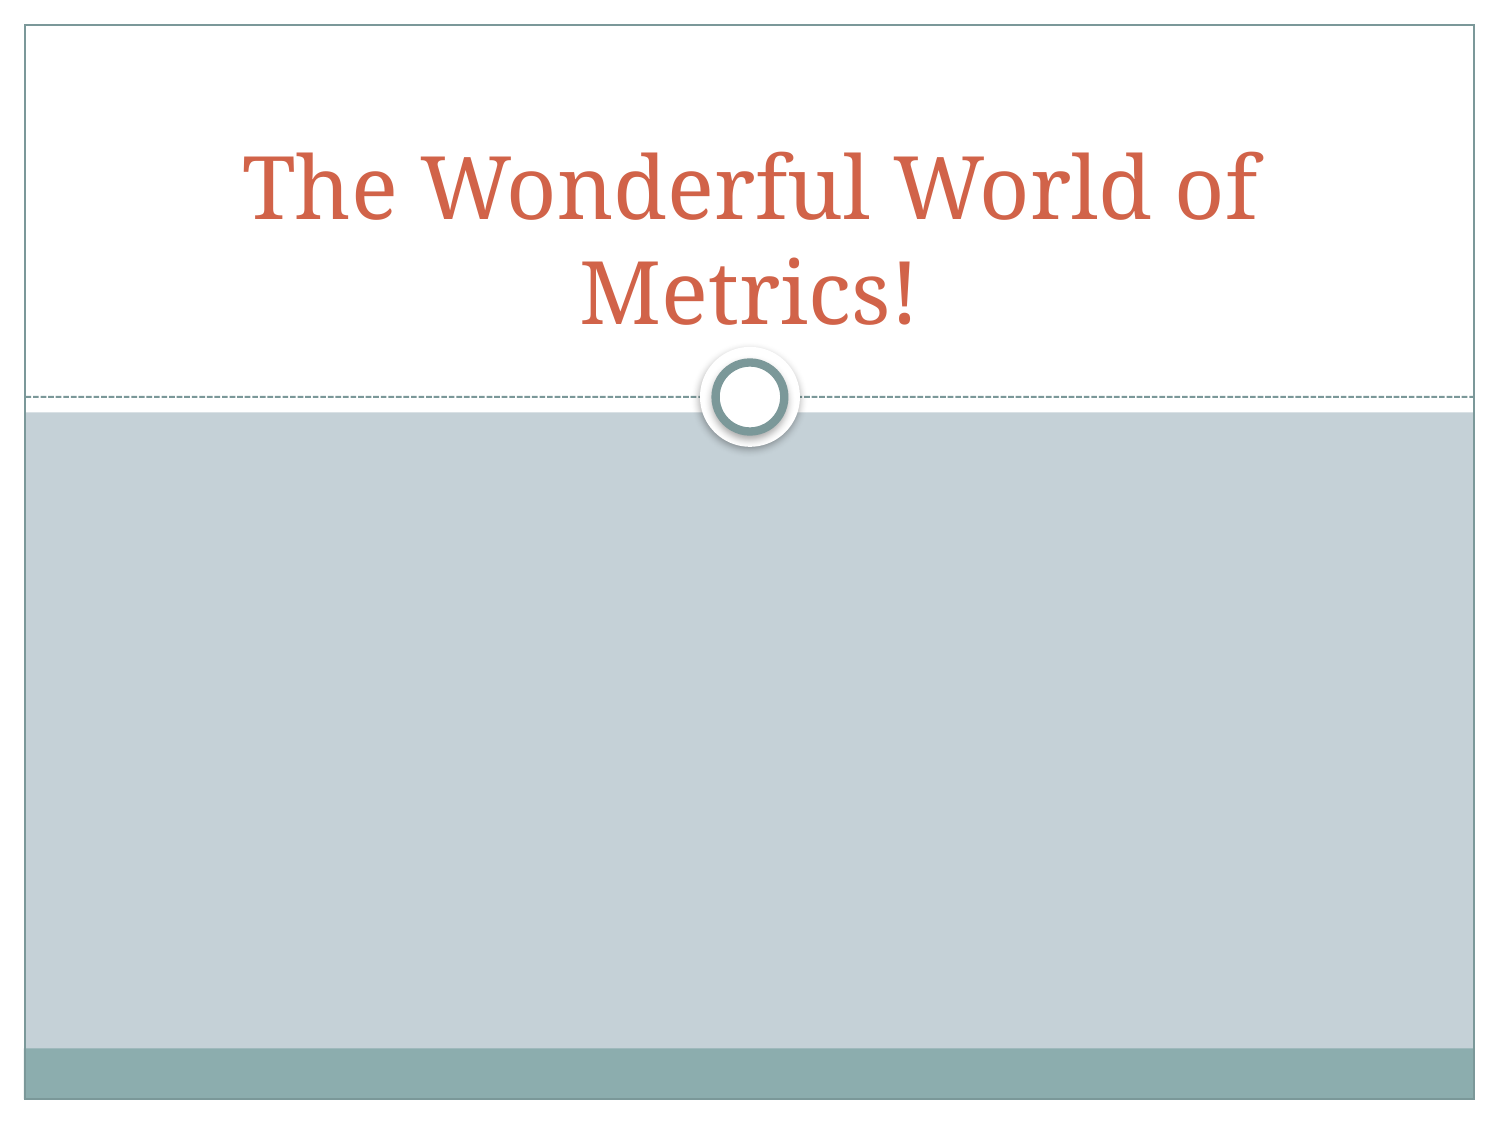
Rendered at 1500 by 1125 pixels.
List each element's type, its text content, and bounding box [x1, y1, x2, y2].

title The Wonderful World of Metrics! [112, 62, 1388, 351]
